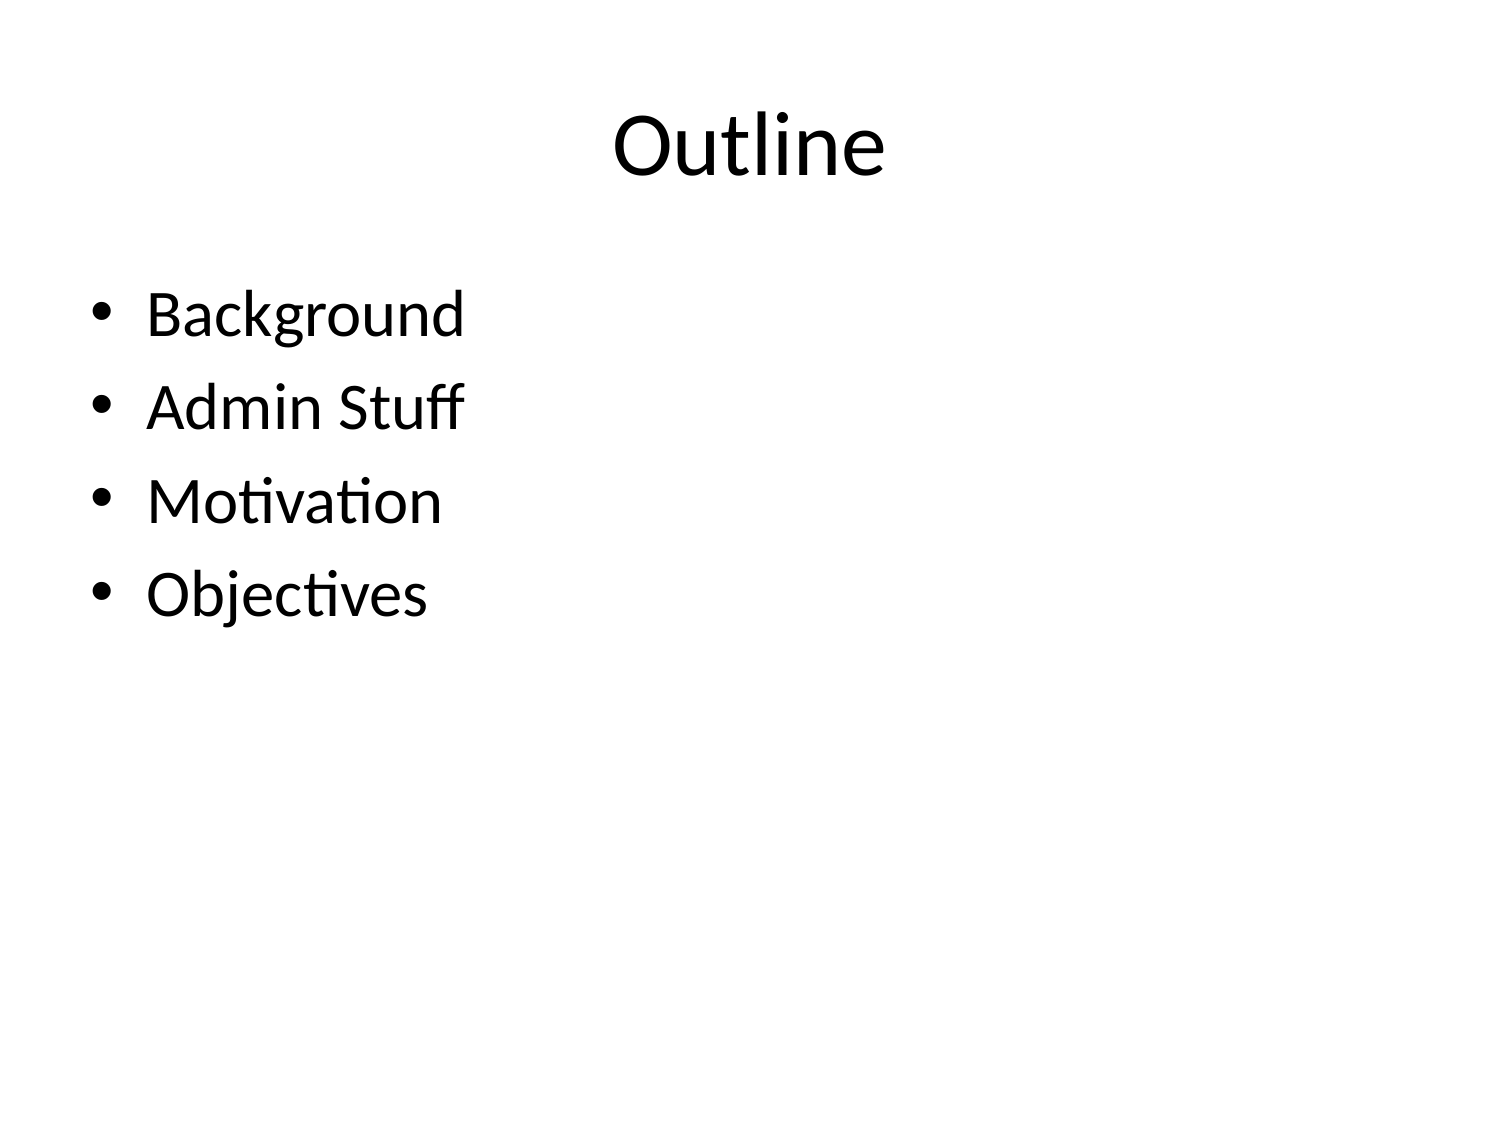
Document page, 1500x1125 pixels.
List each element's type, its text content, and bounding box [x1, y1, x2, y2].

title Outline [75, 45, 1425, 233]
list Background Admin Stuff Motivation Objectives [75, 262, 1425, 1005]
